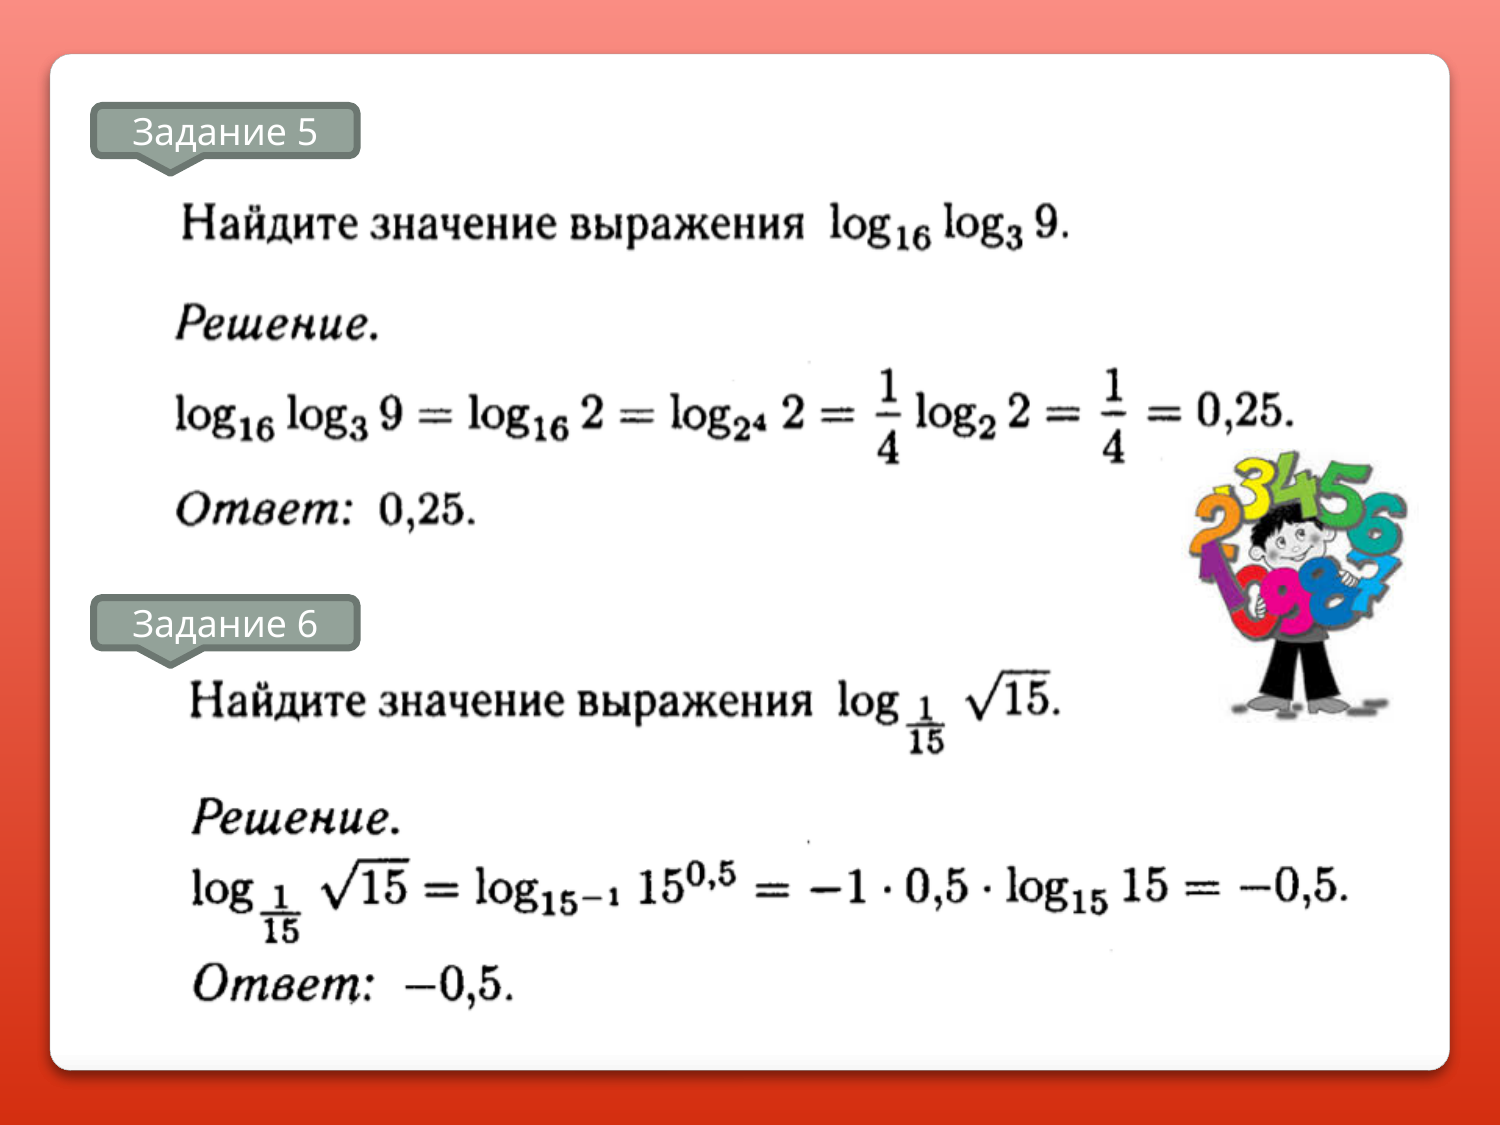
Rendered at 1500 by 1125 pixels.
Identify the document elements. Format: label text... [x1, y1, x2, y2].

picture [175, 187, 1083, 262]
picture [163, 292, 1434, 724]
text_box Задание 5 [90, 101, 361, 177]
picture [187, 784, 1360, 1020]
text_box Задание 6 [90, 594, 361, 669]
picture [187, 655, 1090, 759]
